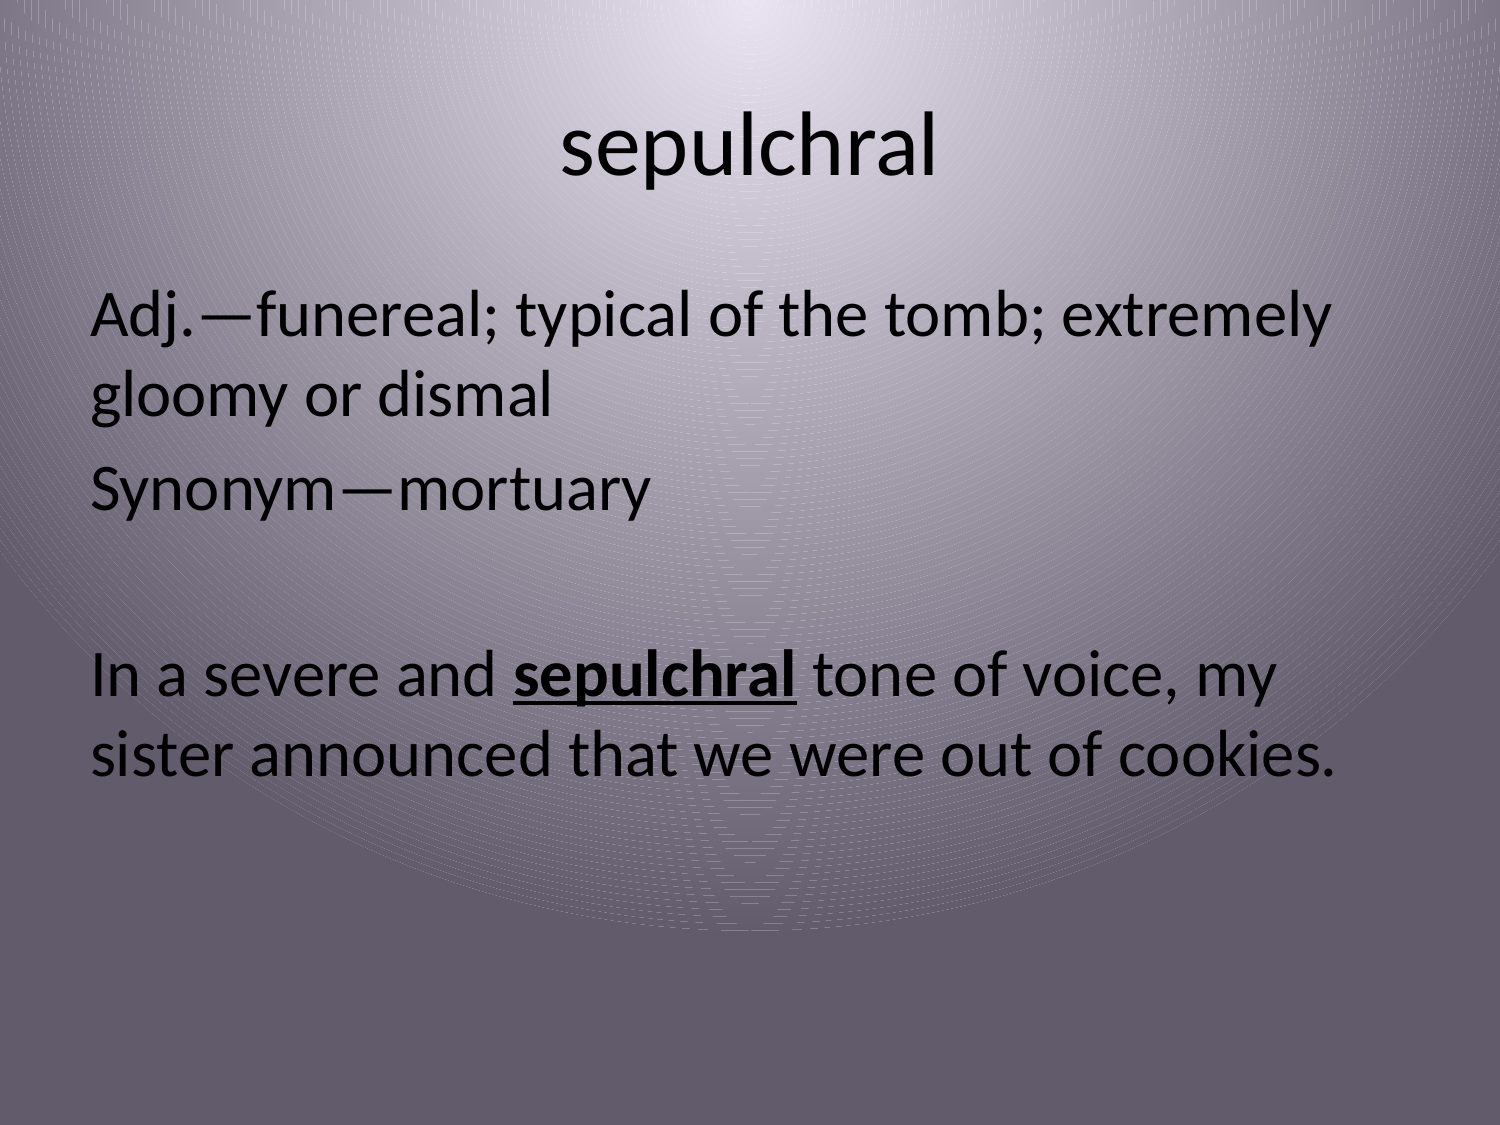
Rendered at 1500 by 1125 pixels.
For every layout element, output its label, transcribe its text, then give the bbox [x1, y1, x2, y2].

list Adj.—funereal; typical of the tomb; extremely gloomy or dismal Synonym—mortuary In a severe and sepulchral tone of voice, my sister announced that we were out of cookies. [75, 262, 1425, 1005]
title sepulchral [75, 45, 1425, 233]
